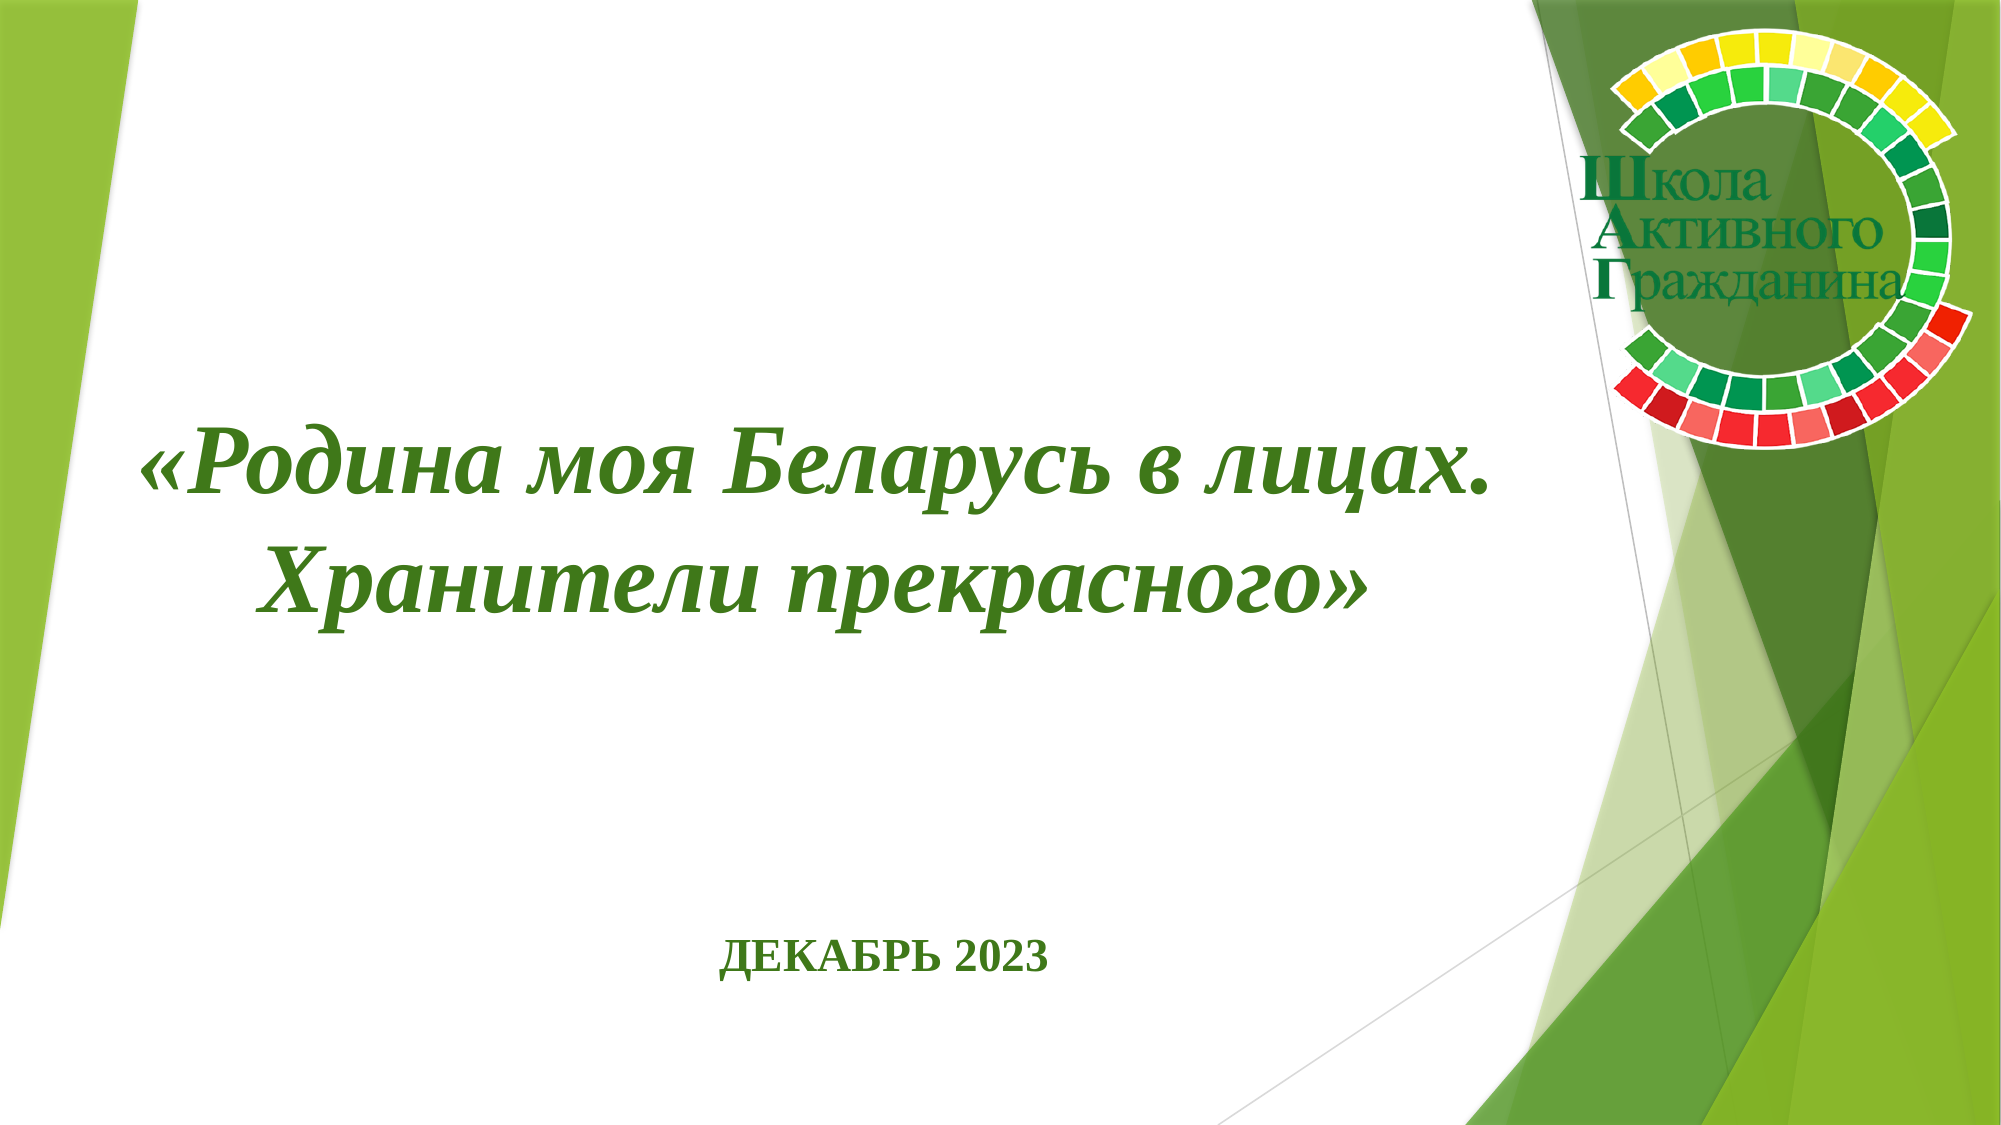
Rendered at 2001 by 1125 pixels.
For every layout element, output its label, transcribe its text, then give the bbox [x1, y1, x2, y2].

title «Родина моя Беларусь в лицах. Хранители прекрасного» [112, 221, 1522, 641]
subtitle ДЕКАБРЬ 2023 [247, 791, 1522, 989]
picture [1576, 28, 1974, 451]
